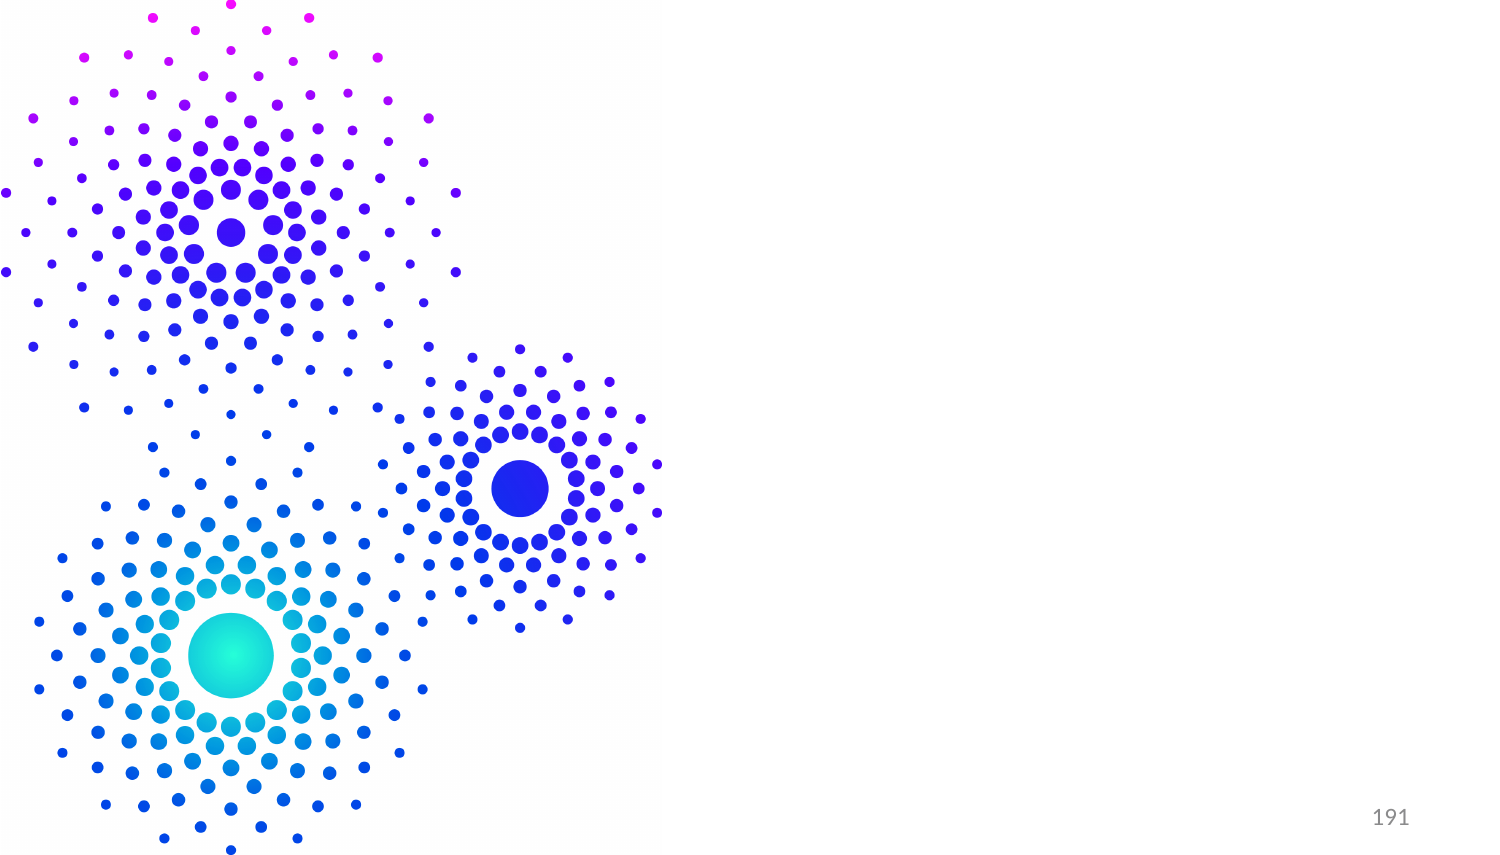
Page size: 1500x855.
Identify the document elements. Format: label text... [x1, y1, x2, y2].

picture [1, 0, 662, 855]
slide_number 191 [1074, 792, 1425, 838]
